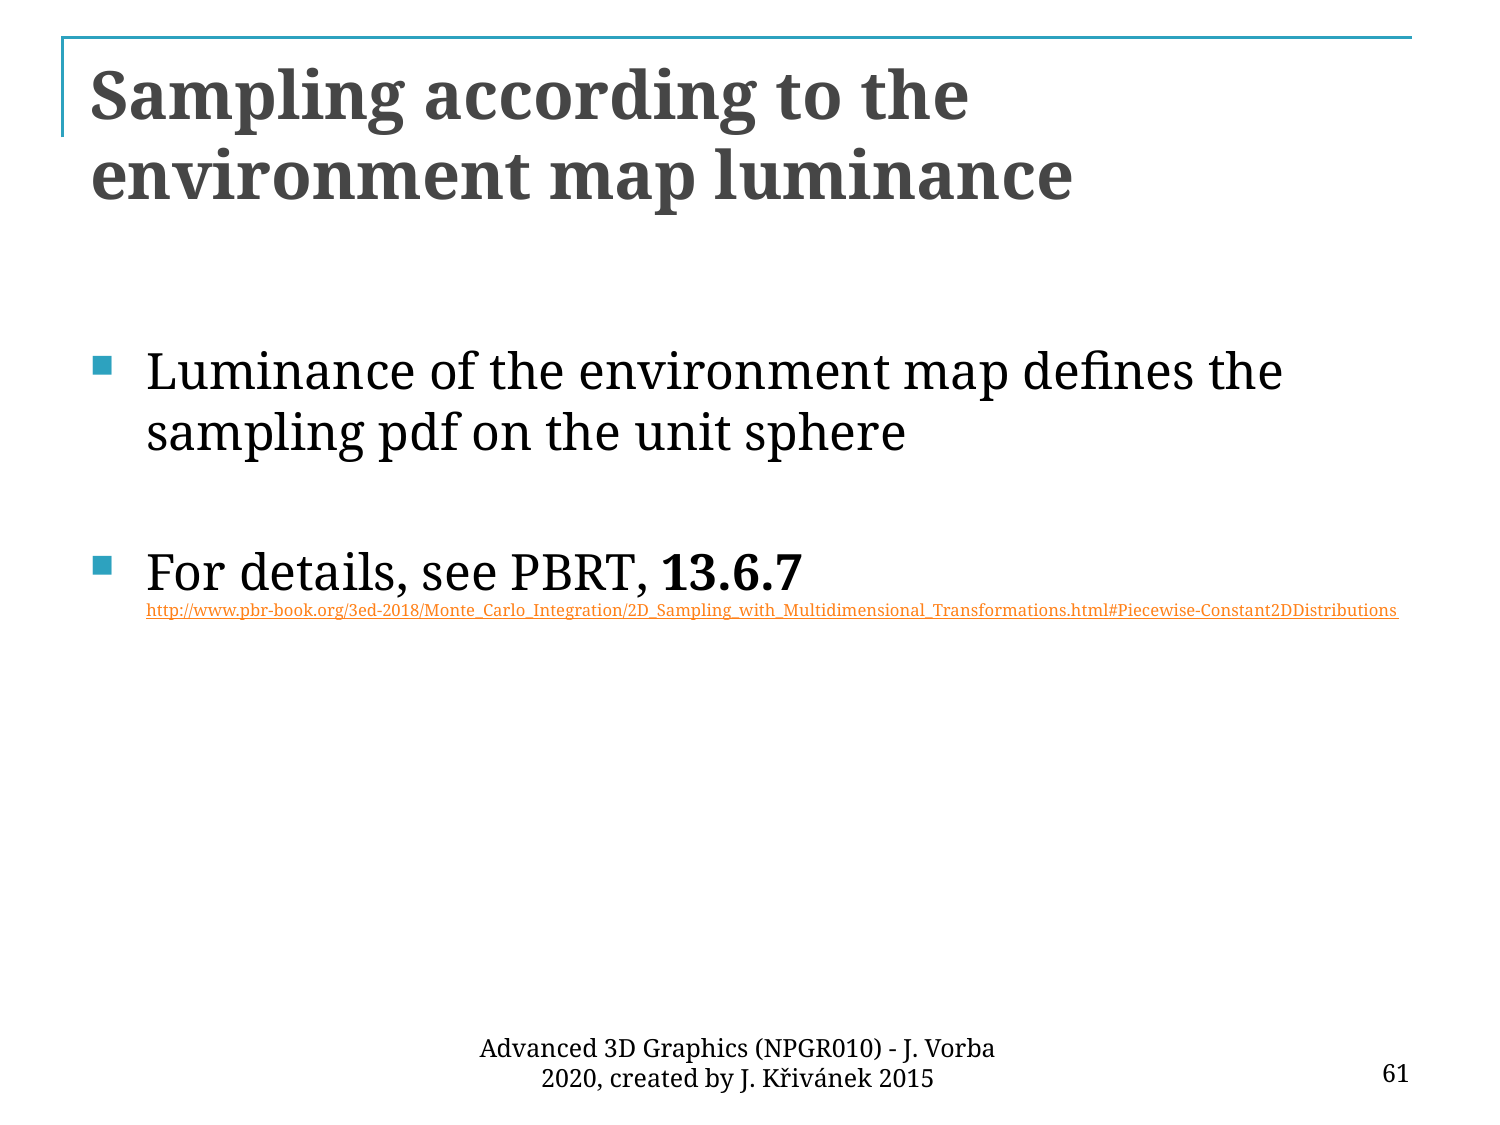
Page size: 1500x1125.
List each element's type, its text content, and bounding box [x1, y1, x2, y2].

slide_number 61 [1074, 1023, 1426, 1100]
footer Advanced 3D Graphics (NPGR010) - J. Vorba 2020, created by J. Křivánek 2015 [454, 1024, 1022, 1101]
title Sampling according to the environment map luminance [74, 45, 1426, 233]
list Luminance of the environment map defines the sampling pdf on the unit sphere For details, see PBRT, 13.6.7 http://www.pbr-book.org/3ed-2018/Monte_Carlo_Integration/2D_Sampling_with_Multidimensional_Transformations.html#Piecewise-Constant2DDistributions [74, 262, 1426, 1006]
